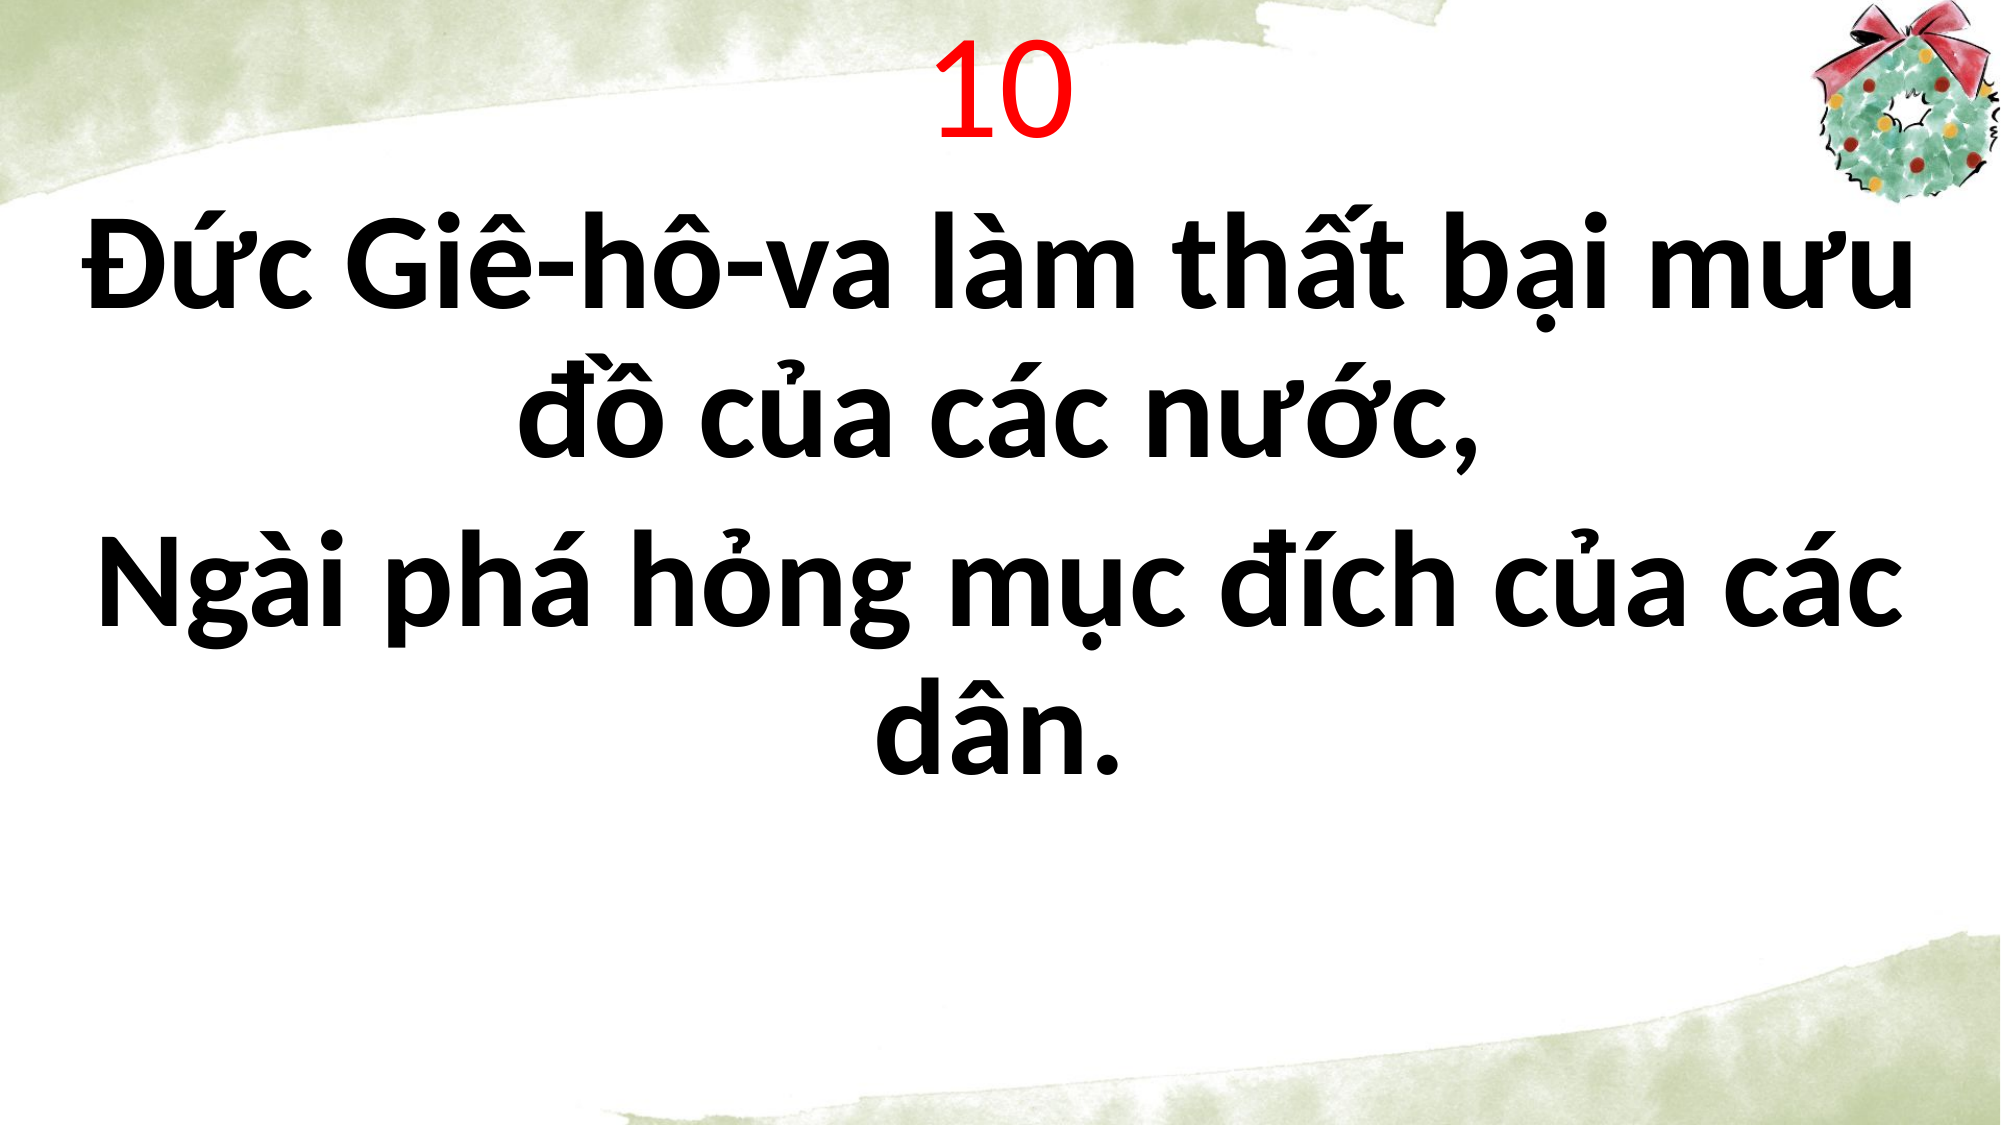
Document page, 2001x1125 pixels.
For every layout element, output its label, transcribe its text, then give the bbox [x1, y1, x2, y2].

list 10 Đức Giê-hô-va làm thất bại mưu đồ của các nước, Ngài phá hỏng mục đích của các dân. [0, 0, 2000, 1125]
